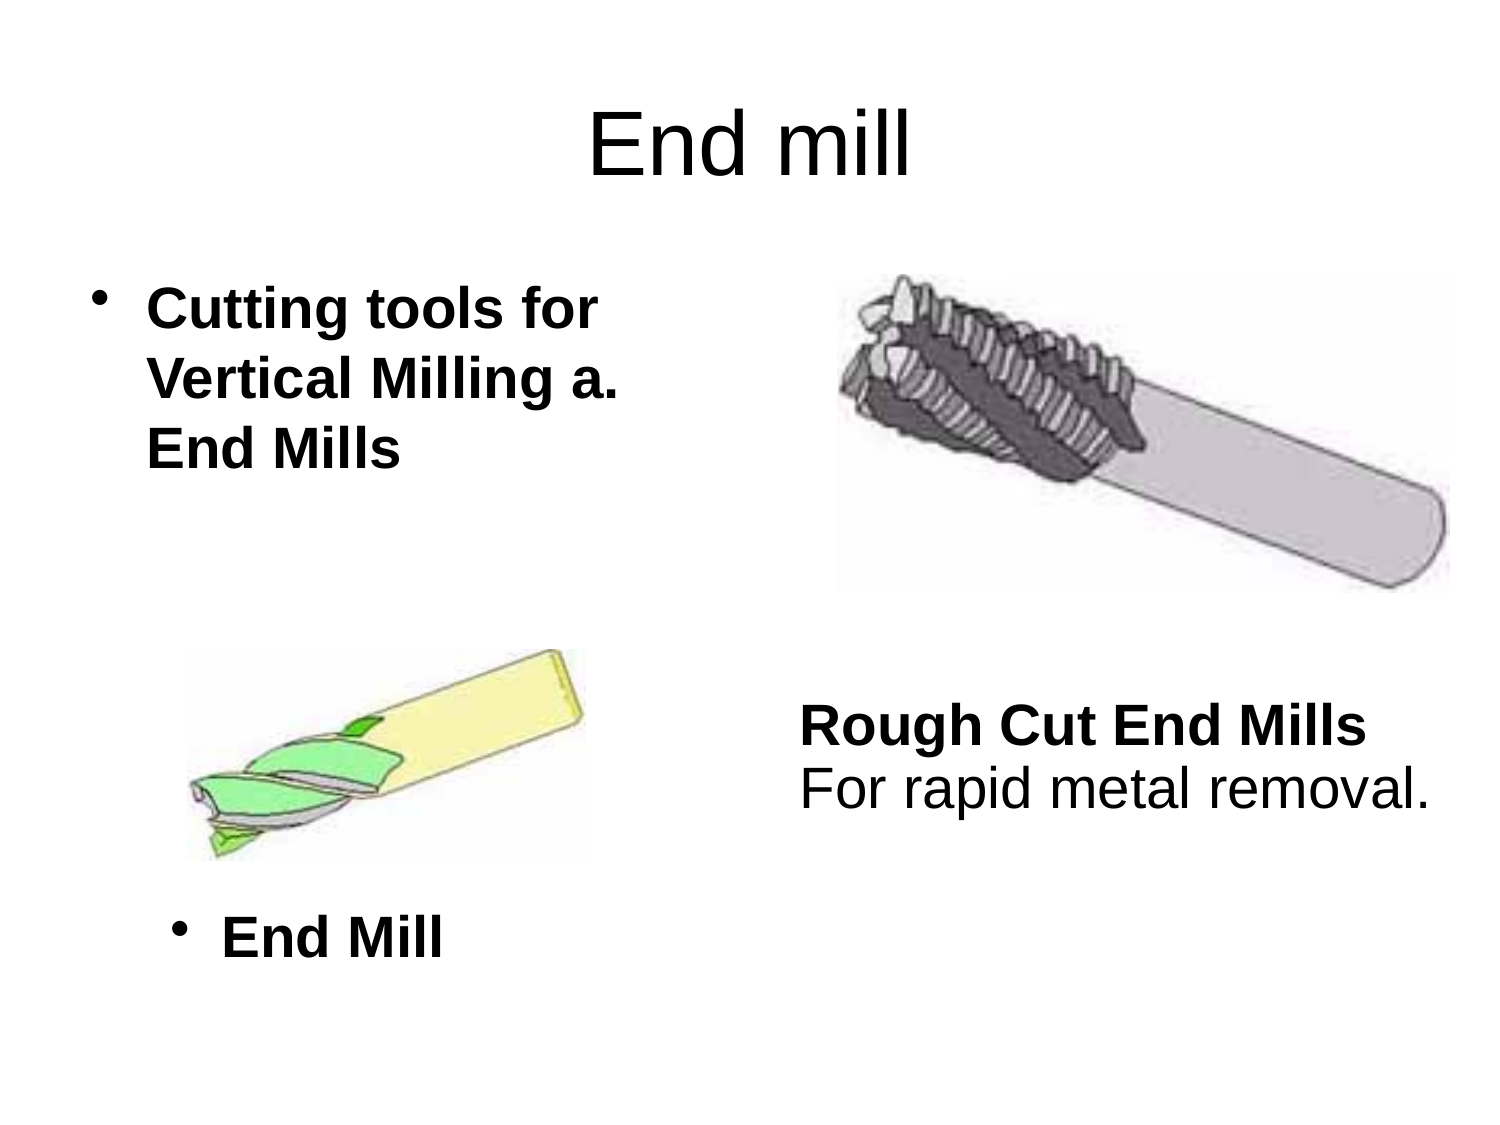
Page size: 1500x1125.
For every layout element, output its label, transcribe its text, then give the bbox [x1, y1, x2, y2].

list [837, 274, 1451, 593]
title End mill [74, 44, 1426, 233]
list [187, 649, 586, 861]
text_box Rough Cut End Mills For rapid metal removal. [784, 687, 1448, 829]
list Cutting tools for Vertical Milling a. End Mills [74, 262, 738, 1006]
text_box End Mill [155, 899, 476, 978]
